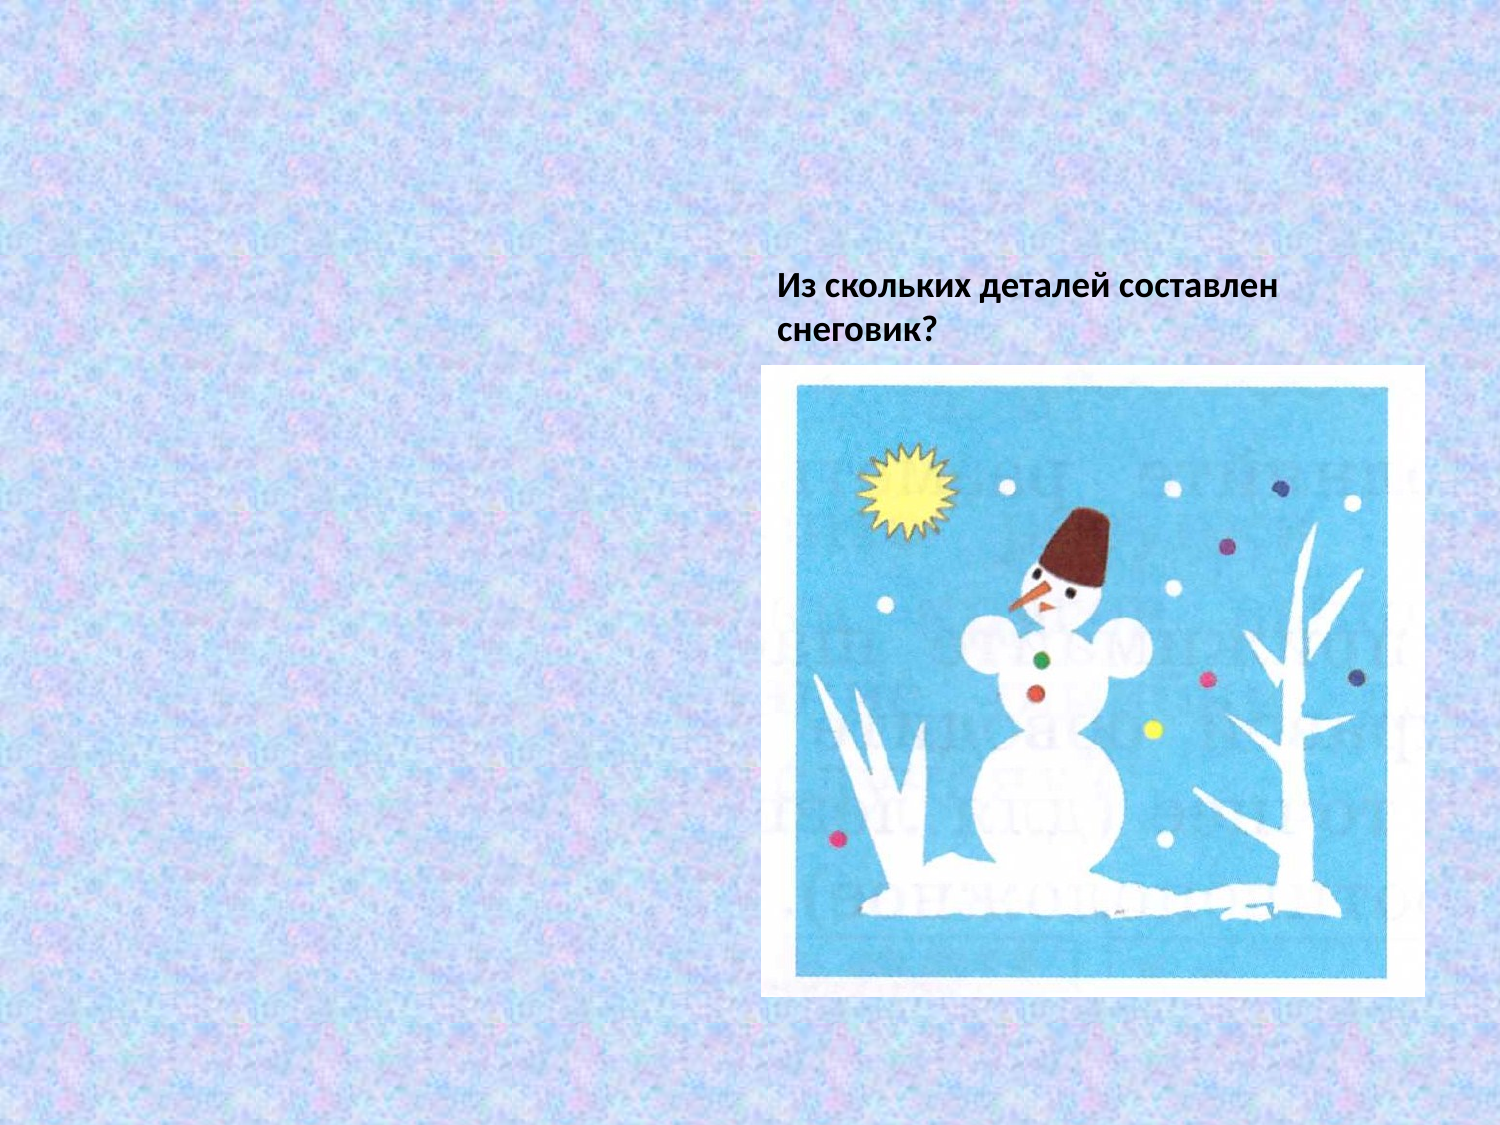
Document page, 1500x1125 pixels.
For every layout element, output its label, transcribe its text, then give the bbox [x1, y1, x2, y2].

picture [0, 0, 1500, 1125]
list Из скольких деталей составлен снеговик? [761, 251, 1425, 357]
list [761, 364, 1426, 997]
